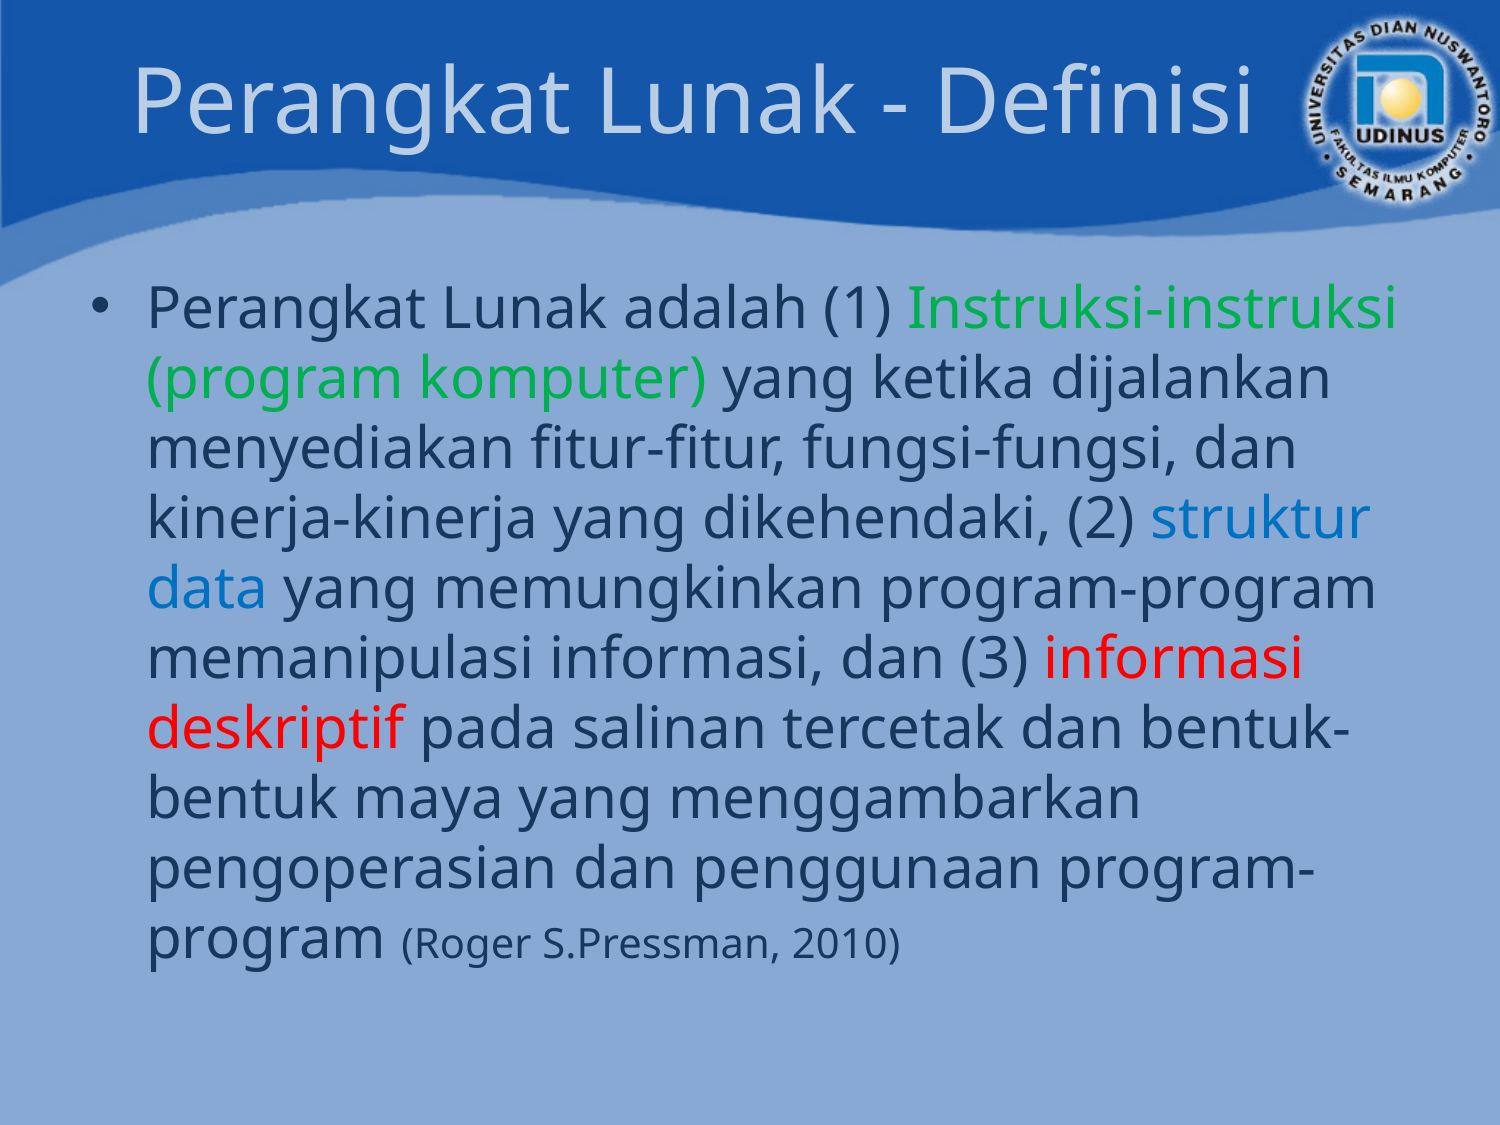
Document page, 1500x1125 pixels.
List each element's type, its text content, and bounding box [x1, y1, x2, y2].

picture [0, 0, 1500, 1125]
list Perangkat Lunak adalah (1) Instruksi-instruksi (program komputer) yang ketika dijalankan menyediakan fitur-fitur, fungsi-fungsi, dan kinerja-kinerja yang dikehendaki, (2) struktur data yang memungkinkan program-program memanipulasi informasi, dan (3) informasi deskriptif pada salinan tercetak dan bentuk-bentuk maya yang menggambarkan pengoperasian dan penggunaan program-program (Roger S.Pressman, 2010) [75, 262, 1425, 1005]
title Perangkat Lunak - Definisi [62, 2, 1325, 191]
